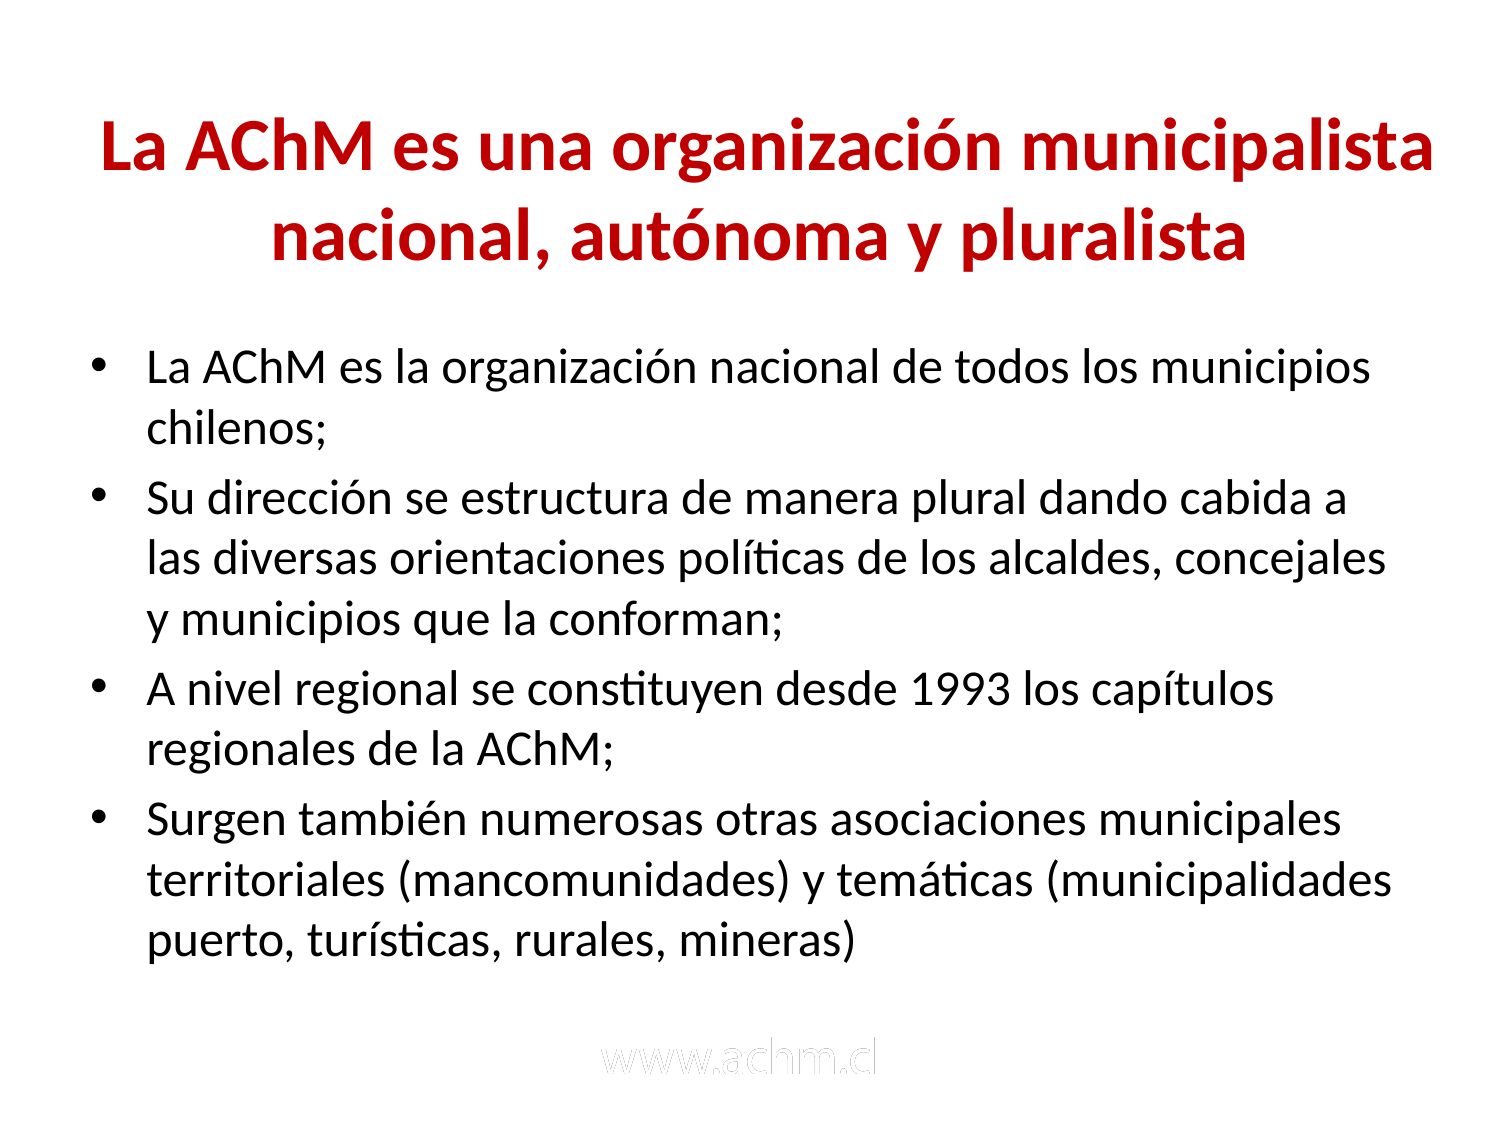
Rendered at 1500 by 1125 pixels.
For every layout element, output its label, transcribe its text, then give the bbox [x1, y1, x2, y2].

list La AChM es la organización nacional de todos los municipios chilenos; Su dirección se estructura de manera plural dando cabida a las diversas orientaciones políticas de los alcaldes, concejales y municipios que la conforman; A nivel regional se constituyen desde 1993 los capítulos regionales de la AChM; Surgen también numerosas otras asociaciones municipales territoriales (mancomunidades) y temáticas (municipalidades puerto, turísticas, rurales, mineras) [75, 326, 1425, 993]
title La AChM es una organización municipalista nacional, autónoma y pluralista [75, 128, 1463, 242]
picture [600, 1037, 879, 1075]
